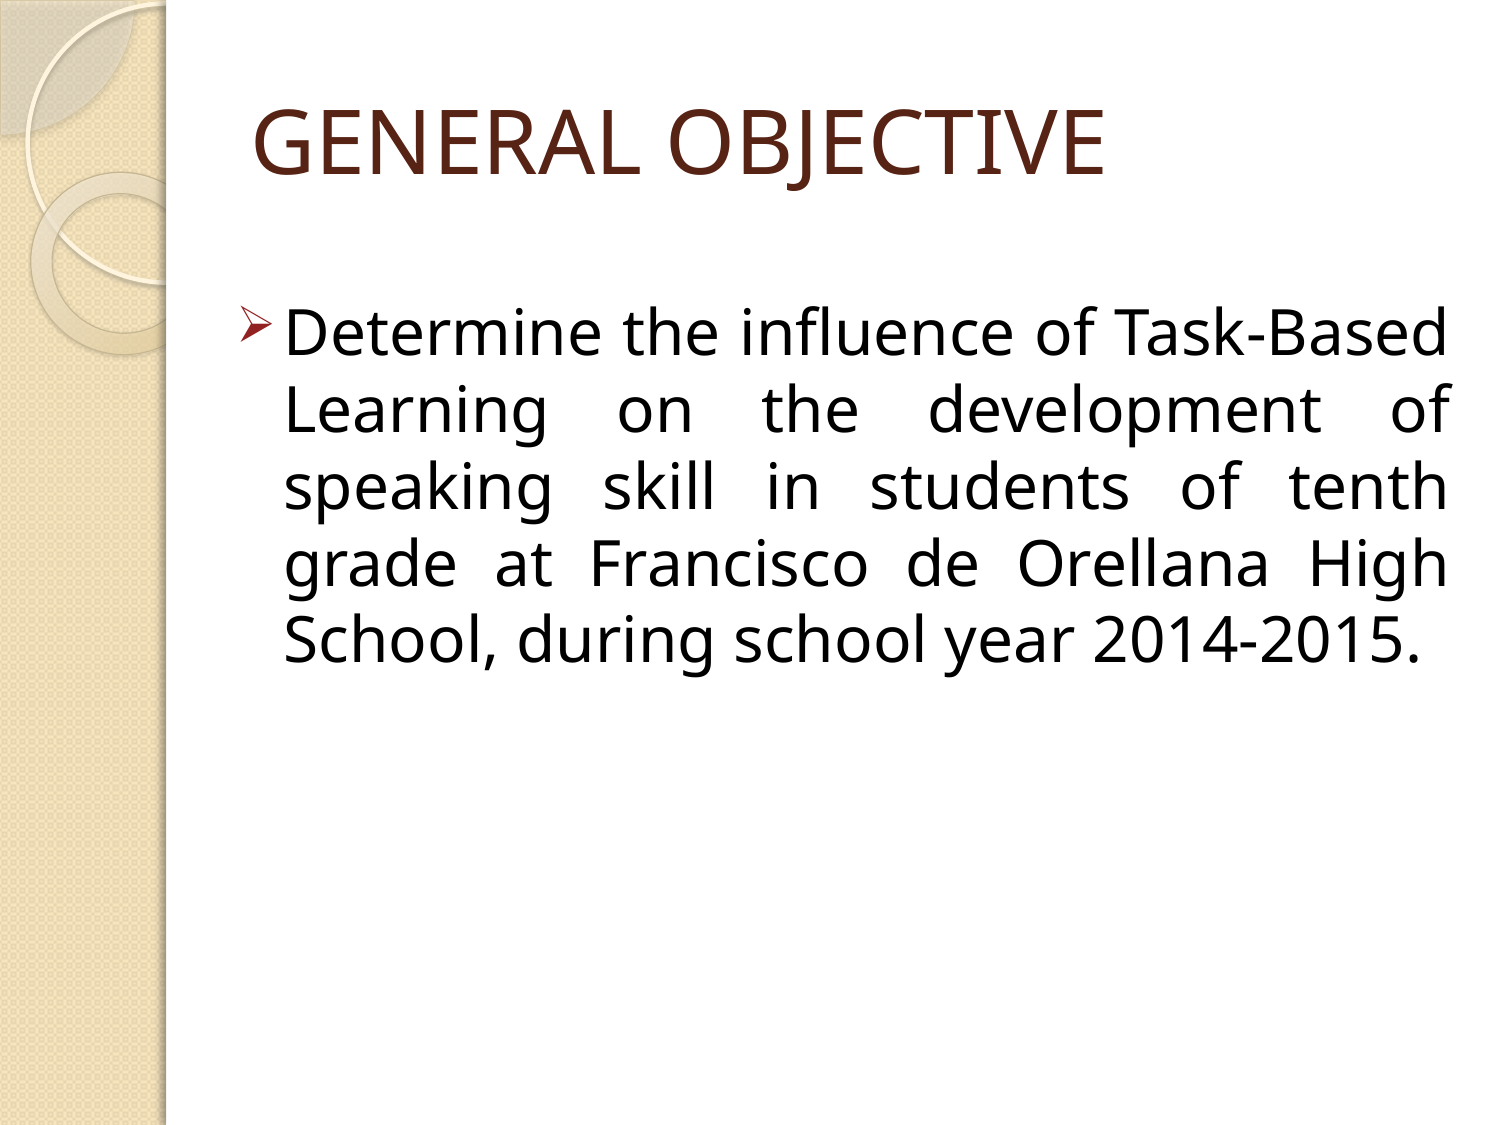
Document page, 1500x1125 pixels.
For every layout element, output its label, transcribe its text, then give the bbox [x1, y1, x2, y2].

list Determine the influence of Task-Based Learning on the development of speaking skill in students of tenth grade at Francisco de Orellana High School, during school year 2014-2015. [210, 284, 1466, 750]
title GENERAL OBJECTIVE [235, 45, 1466, 233]
